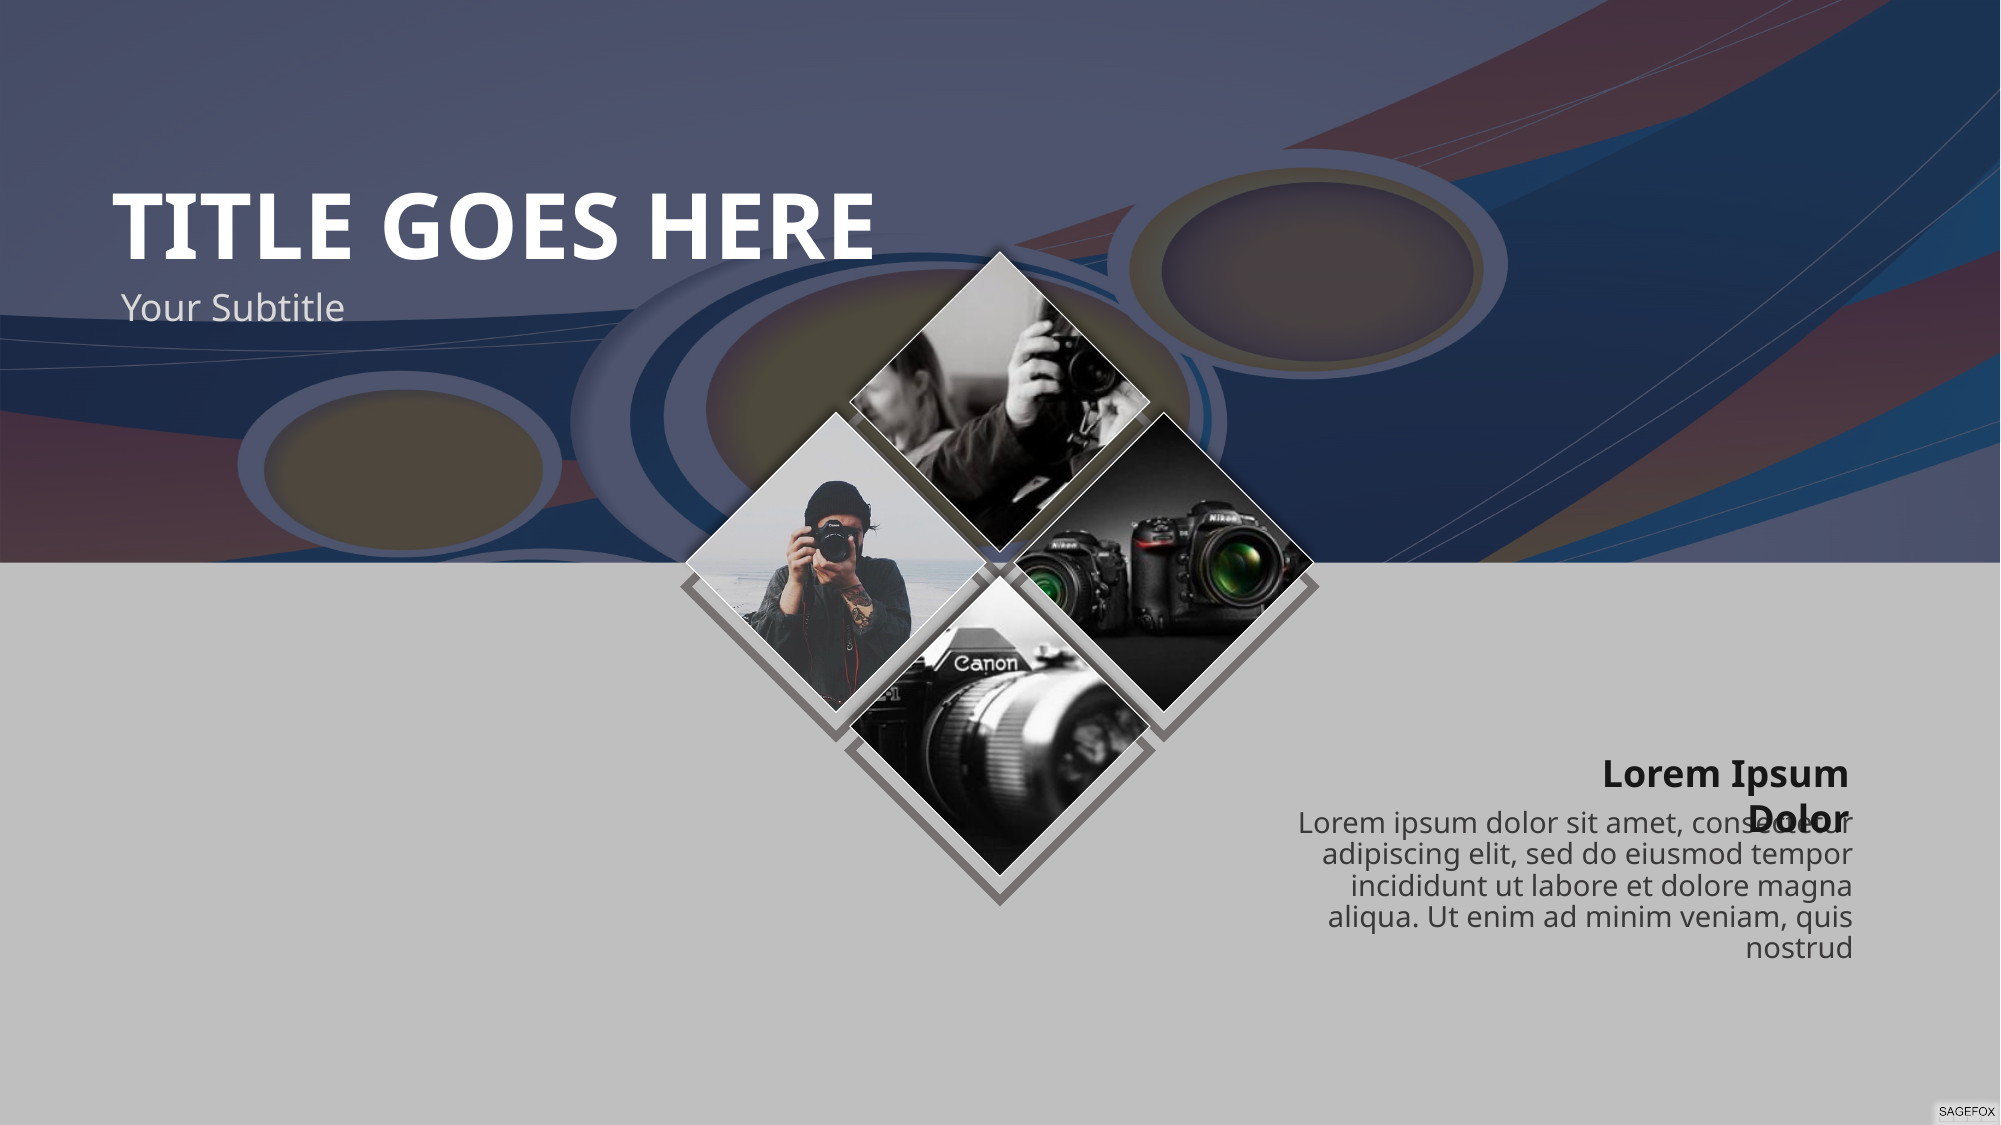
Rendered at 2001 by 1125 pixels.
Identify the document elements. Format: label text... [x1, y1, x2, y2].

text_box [1287, 742, 1865, 945]
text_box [686, 412, 987, 737]
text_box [1013, 412, 1314, 737]
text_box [849, 252, 1150, 576]
text_box [0, 561, 2000, 1125]
text_box Your Subtitle [106, 276, 363, 336]
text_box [849, 576, 1150, 901]
picture [1936, 1106, 1997, 1123]
text_box TITLE GOES HERE [96, 160, 1000, 285]
